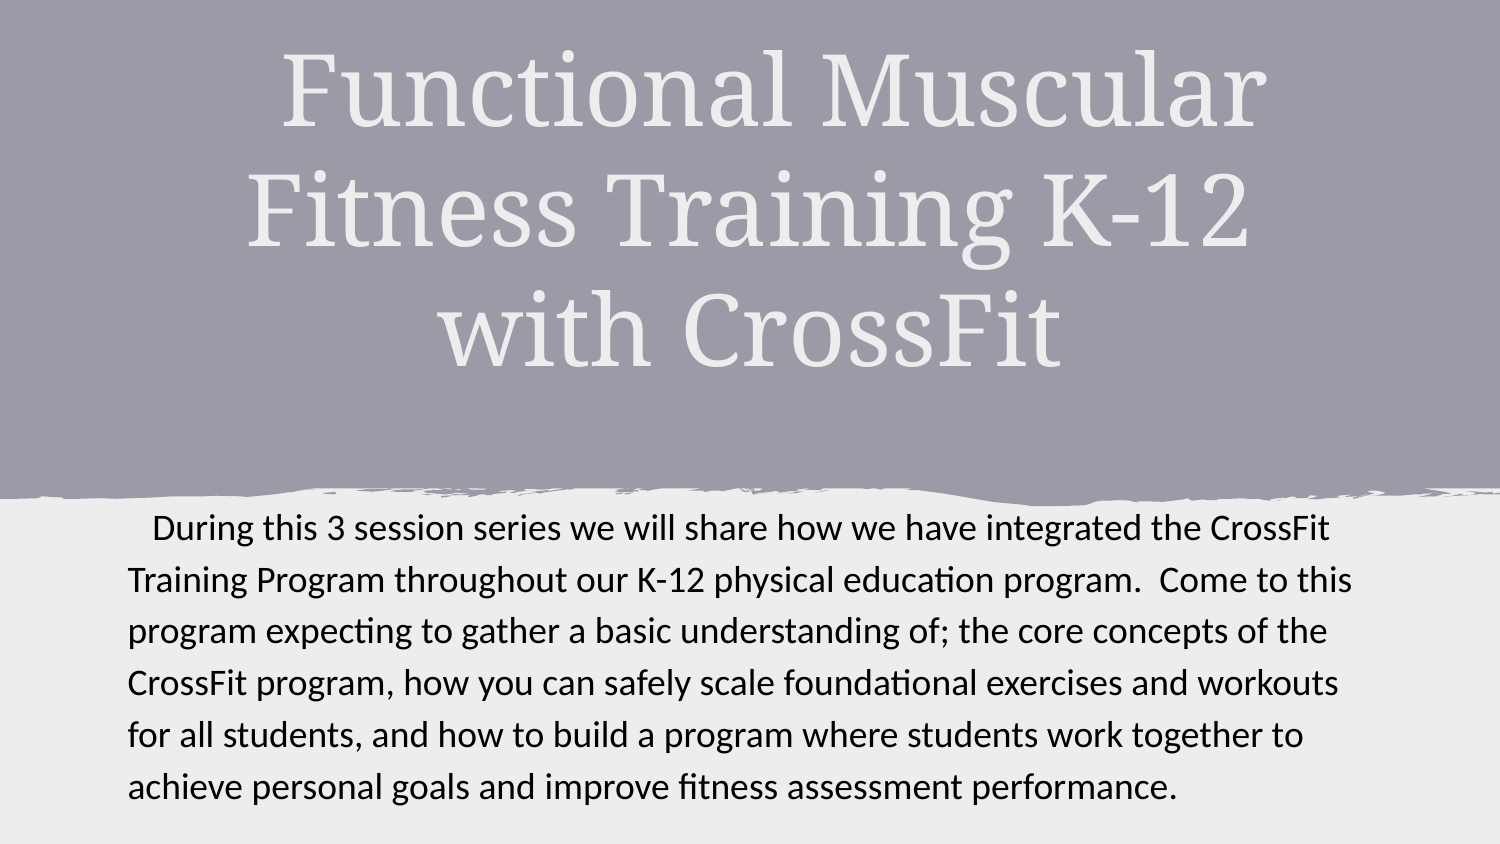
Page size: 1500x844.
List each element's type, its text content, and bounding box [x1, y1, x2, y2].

title Functional Muscular Fitness Training K-12 with CrossFit [112, 14, 1388, 401]
subtitle During this 3 session series we will share how we have integrated the CrossFit Training Program throughout our K-12 physical education program. Come to this program expecting to gather a basic understanding of; the core concepts of the CrossFit program, how you can safely scale foundational exercises and workouts for all students, and how to build a program where students work together to achieve personal goals and improve fitness assessment performance. [112, 481, 1388, 769]
